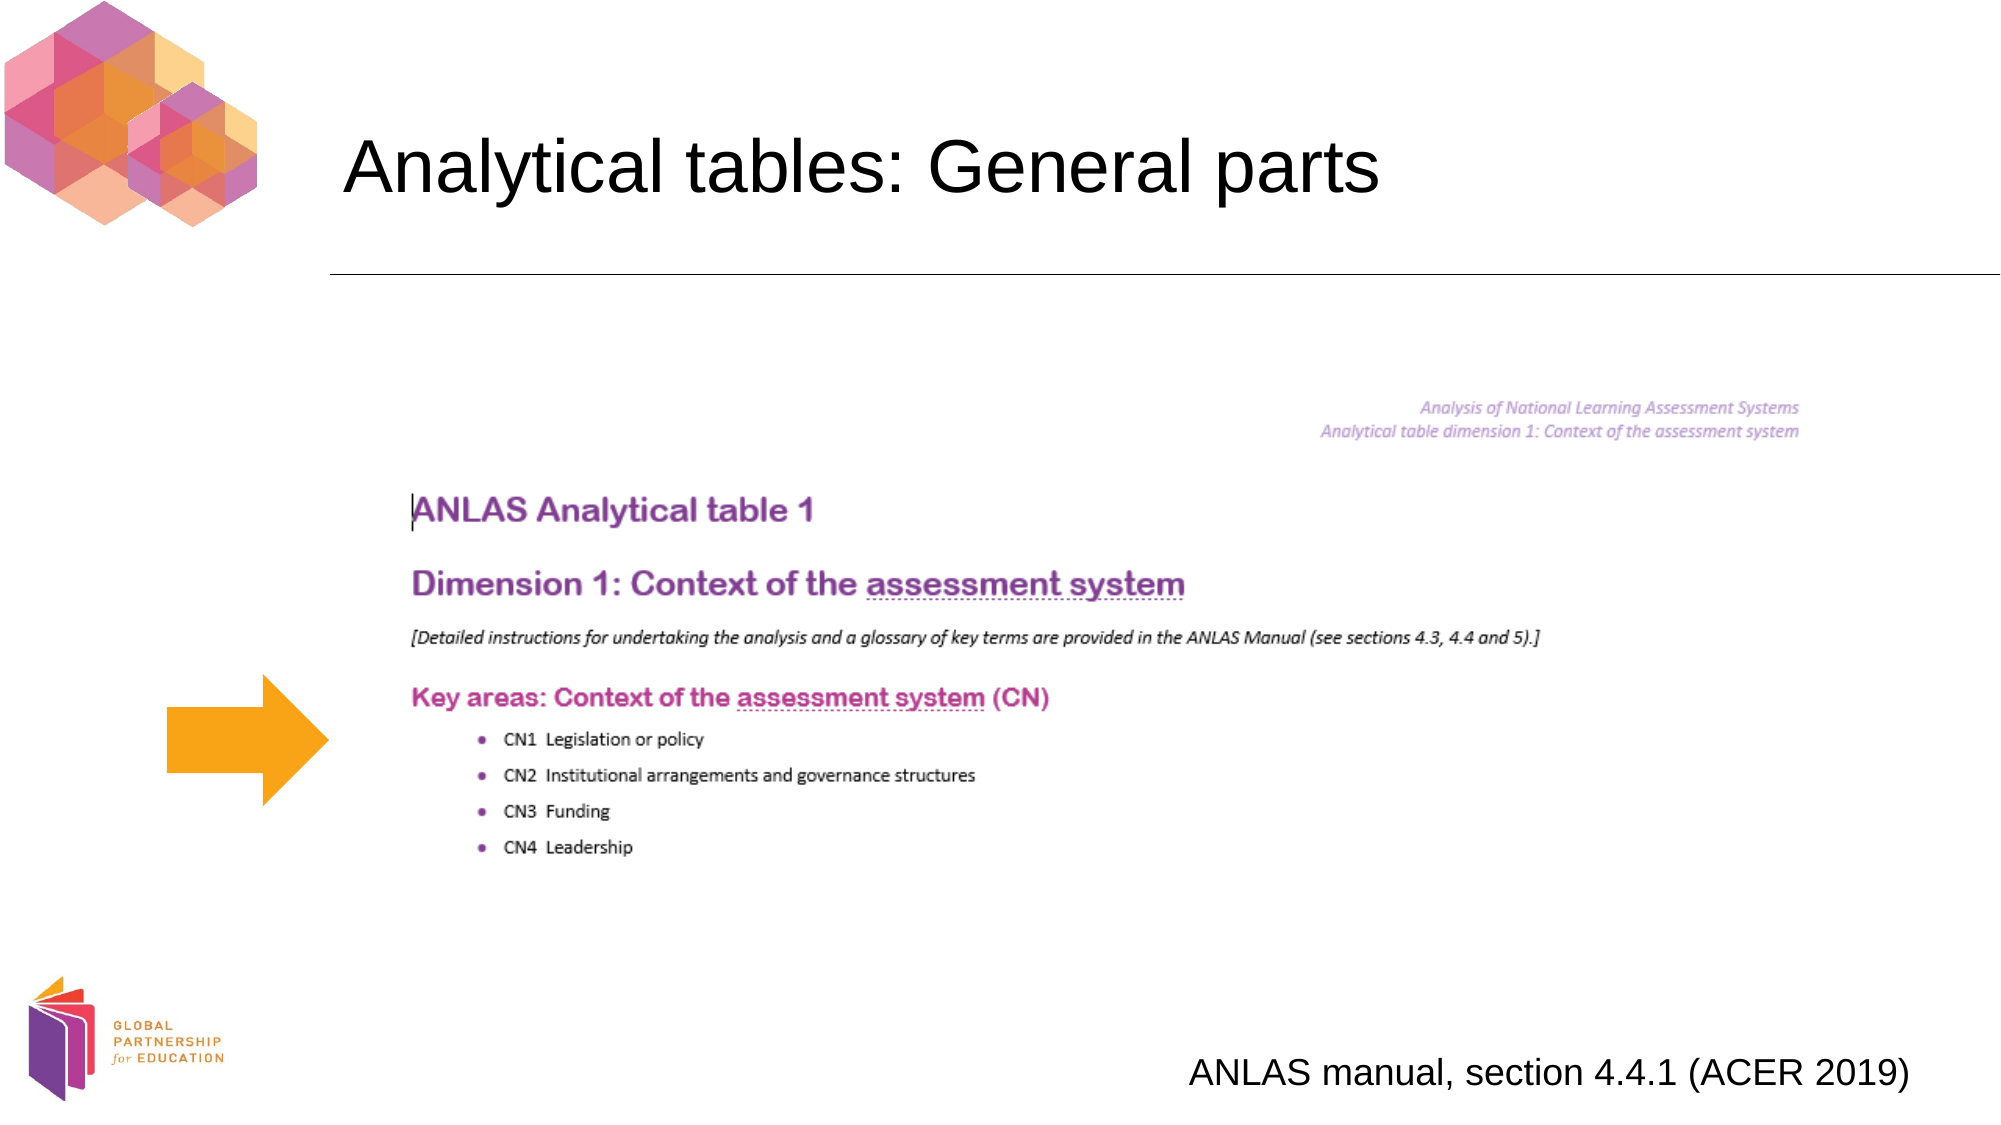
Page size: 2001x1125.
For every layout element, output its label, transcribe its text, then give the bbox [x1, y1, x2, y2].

picture [26, 974, 223, 1103]
text_box ANLAS manual, section 4.4.1 (ACER 2019) [1049, 1040, 1926, 1101]
title Analytical tables: General parts [328, 59, 1863, 278]
text_box [165, 671, 331, 809]
picture [0, 0, 260, 230]
picture [362, 389, 1830, 882]
